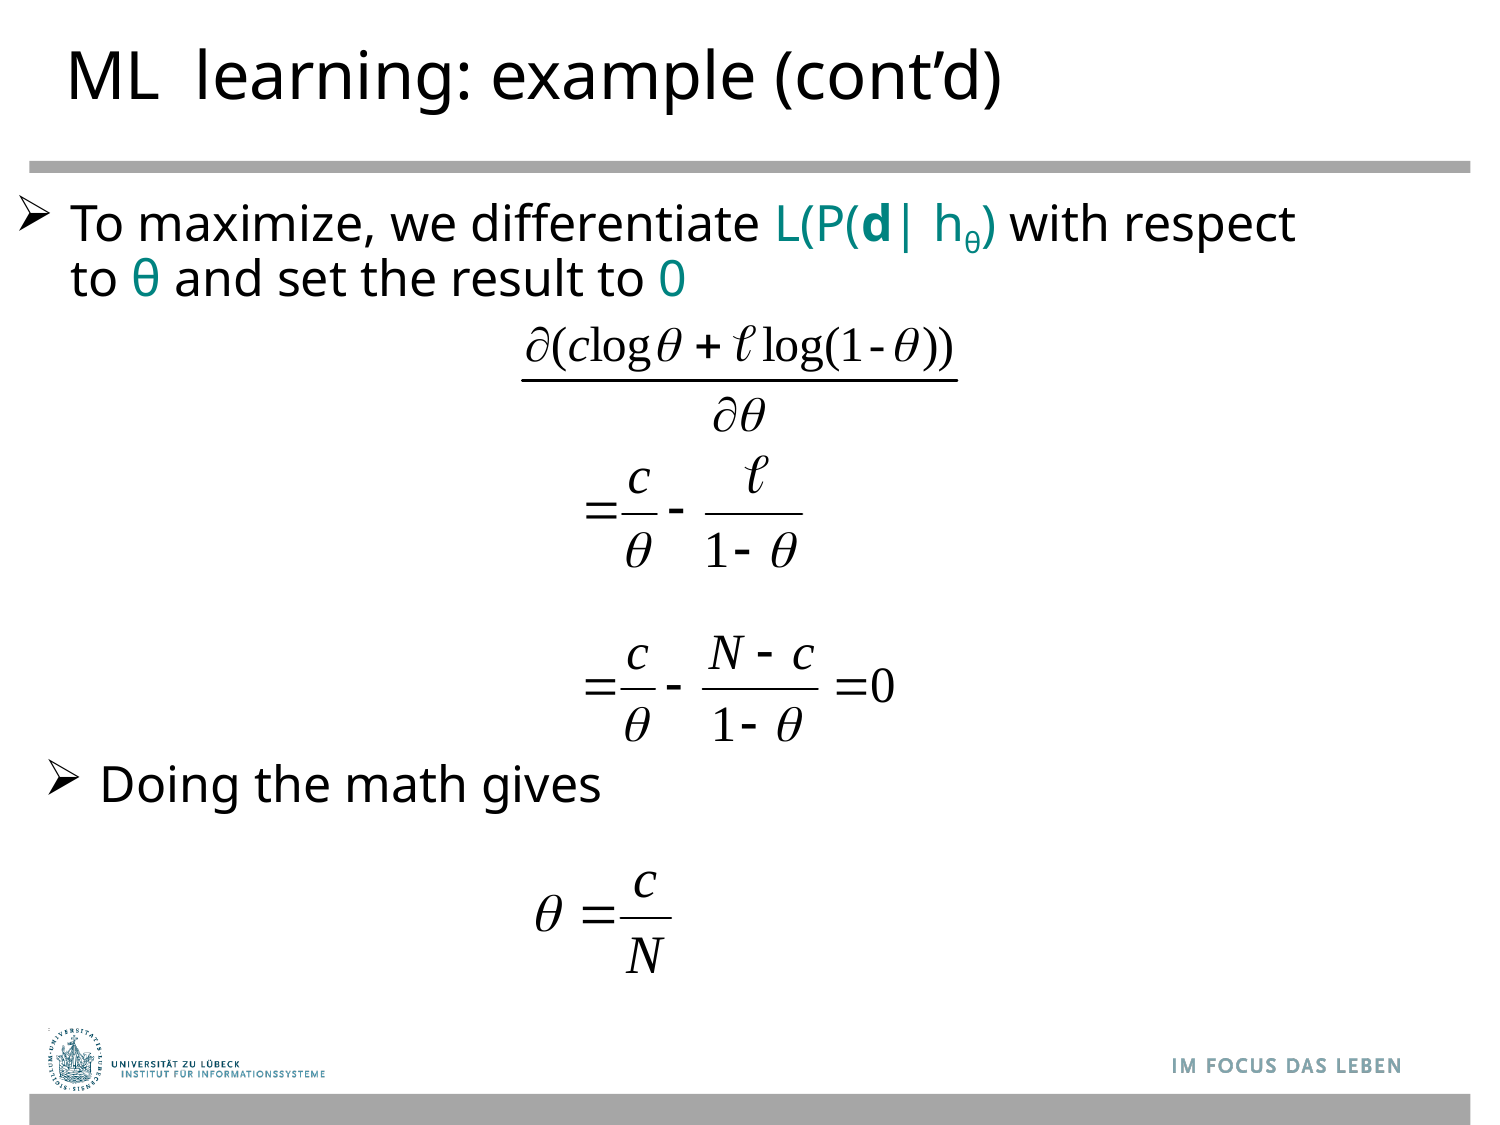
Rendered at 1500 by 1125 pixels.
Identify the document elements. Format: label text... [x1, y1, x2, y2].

picture [1173, 1058, 1400, 1073]
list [513, 314, 968, 443]
text_box Doing the math gives [29, 751, 1436, 858]
text_box To maximize, we differentiate L(P(d| hθ) with respect to θ and set the result to 0 [0, 184, 1353, 799]
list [526, 845, 681, 987]
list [572, 621, 904, 754]
title ML learning: example (cont’d) [50, 24, 1450, 137]
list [572, 451, 812, 580]
